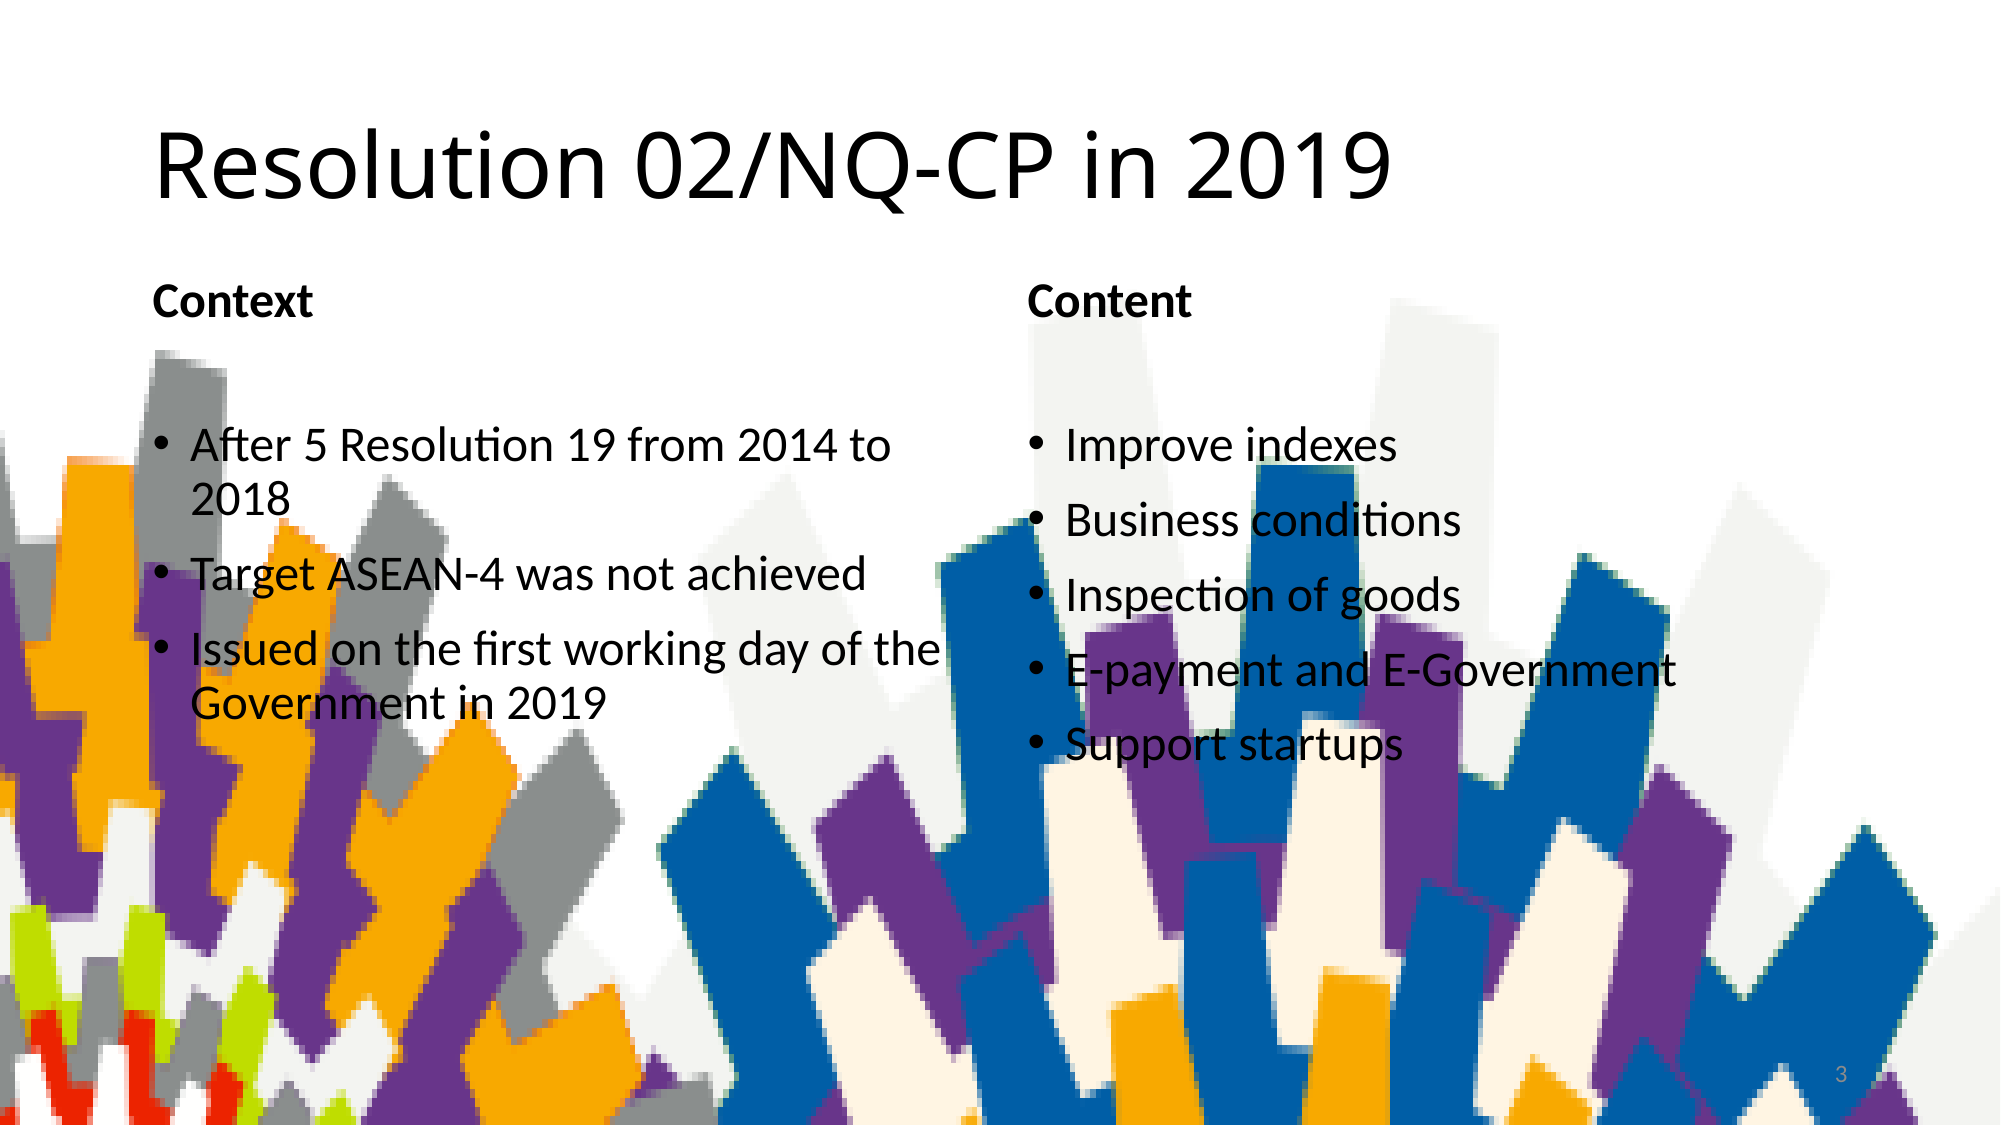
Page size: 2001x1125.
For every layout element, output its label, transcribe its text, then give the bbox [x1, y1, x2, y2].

list Content [1012, 275, 1863, 410]
list Context [137, 275, 984, 410]
slide_number 3 [1412, 1042, 1863, 1103]
picture [0, 0, 2001, 1125]
title Resolution 02/NQ-CP in 2019 [137, 59, 1863, 278]
list After 5 Resolution 19 from 2014 to 2018 Target ASEAN-4 was not achieved Issued on the first working day of the Government in 2019 [137, 410, 984, 1016]
list Improve indexes Business conditions Inspection of goods E-payment and E-Government Support startups [1012, 410, 1863, 1103]
